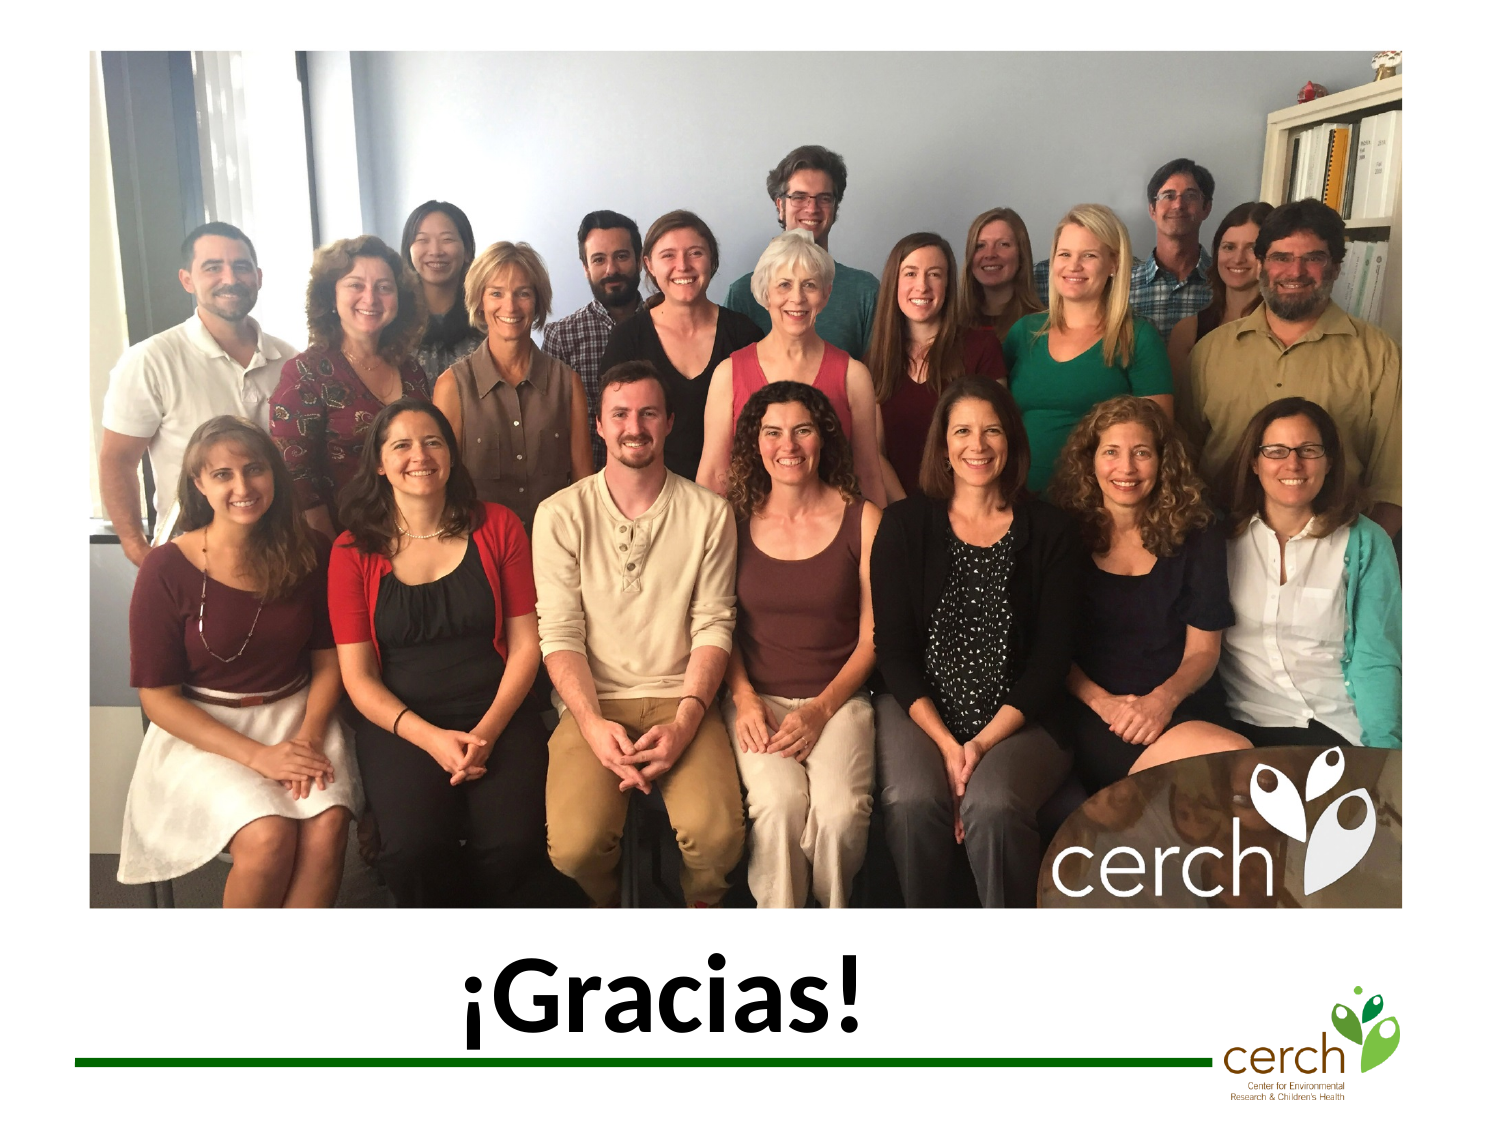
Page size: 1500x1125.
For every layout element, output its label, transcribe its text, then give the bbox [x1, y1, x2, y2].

picture [89, 10, 1403, 934]
picture [1224, 986, 1400, 1100]
text_box ¡Gracias! [112, 943, 1238, 1063]
